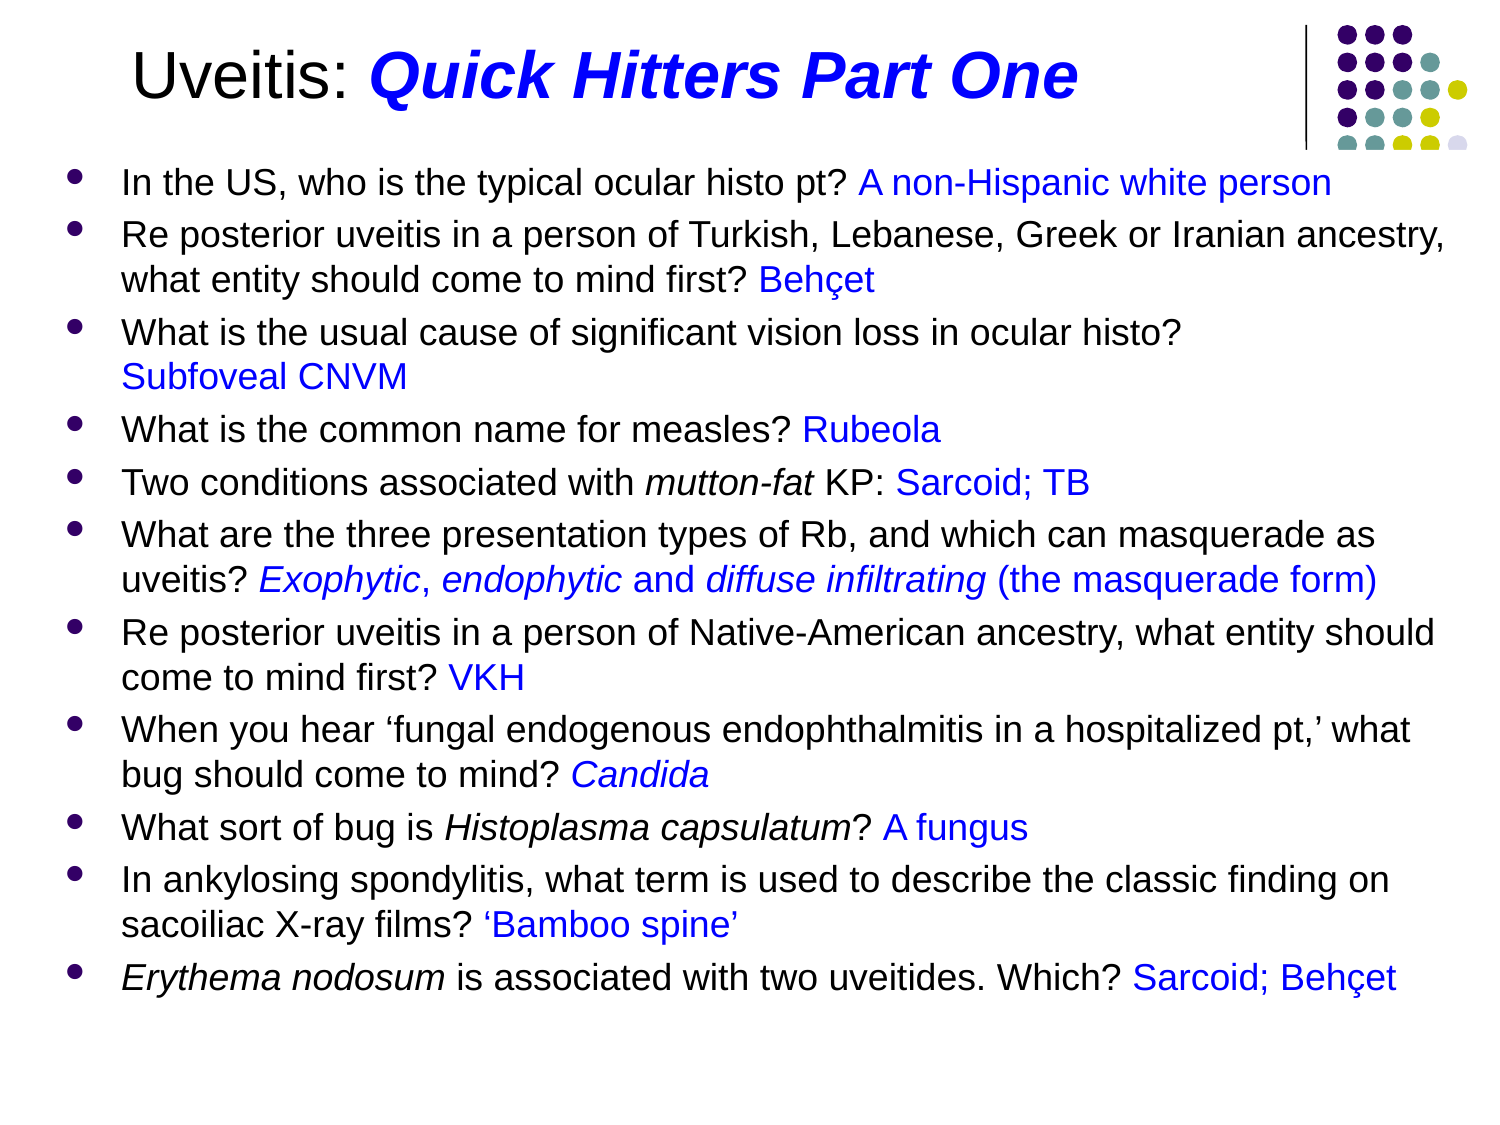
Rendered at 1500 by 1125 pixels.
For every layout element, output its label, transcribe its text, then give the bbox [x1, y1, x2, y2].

list In the US, who is the typical ocular histo pt? A non-Hispanic white person Re posterior uveitis in a person of Turkish, Lebanese, Greek or Iranian ancestry, what entity should come to mind first? Behçet What is the usual cause of significant vision loss in ocular histo? Subfoveal CNVM What is the common name for measles? Rubeola Two conditions associated with mutton-fat KP: Sarcoid; TB What are the three presentation types of Rb, and which can masquerade as uveitis? Exophytic, endophytic and diffuse infiltrating (the masquerade form) Re posterior uveitis in a person of Native-American ancestry, what entity should come to mind first? VKH When you hear ‘fungal endogenous endophthalmitis in a hospitalized pt,’ what bug should come to mind? Candida What sort of bug is Histoplasma capsulatum? A fungus In ankylosing spondylitis, what term is used to describe the classic finding on sacoiliac X-ray films? ‘Bamboo spine’ Erythema nodosum is associated with two uveitides. Which? Sarcoid; Behçet [50, 149, 1475, 1113]
text_box Uveitis: Quick Hitters Part One [116, 24, 1095, 120]
